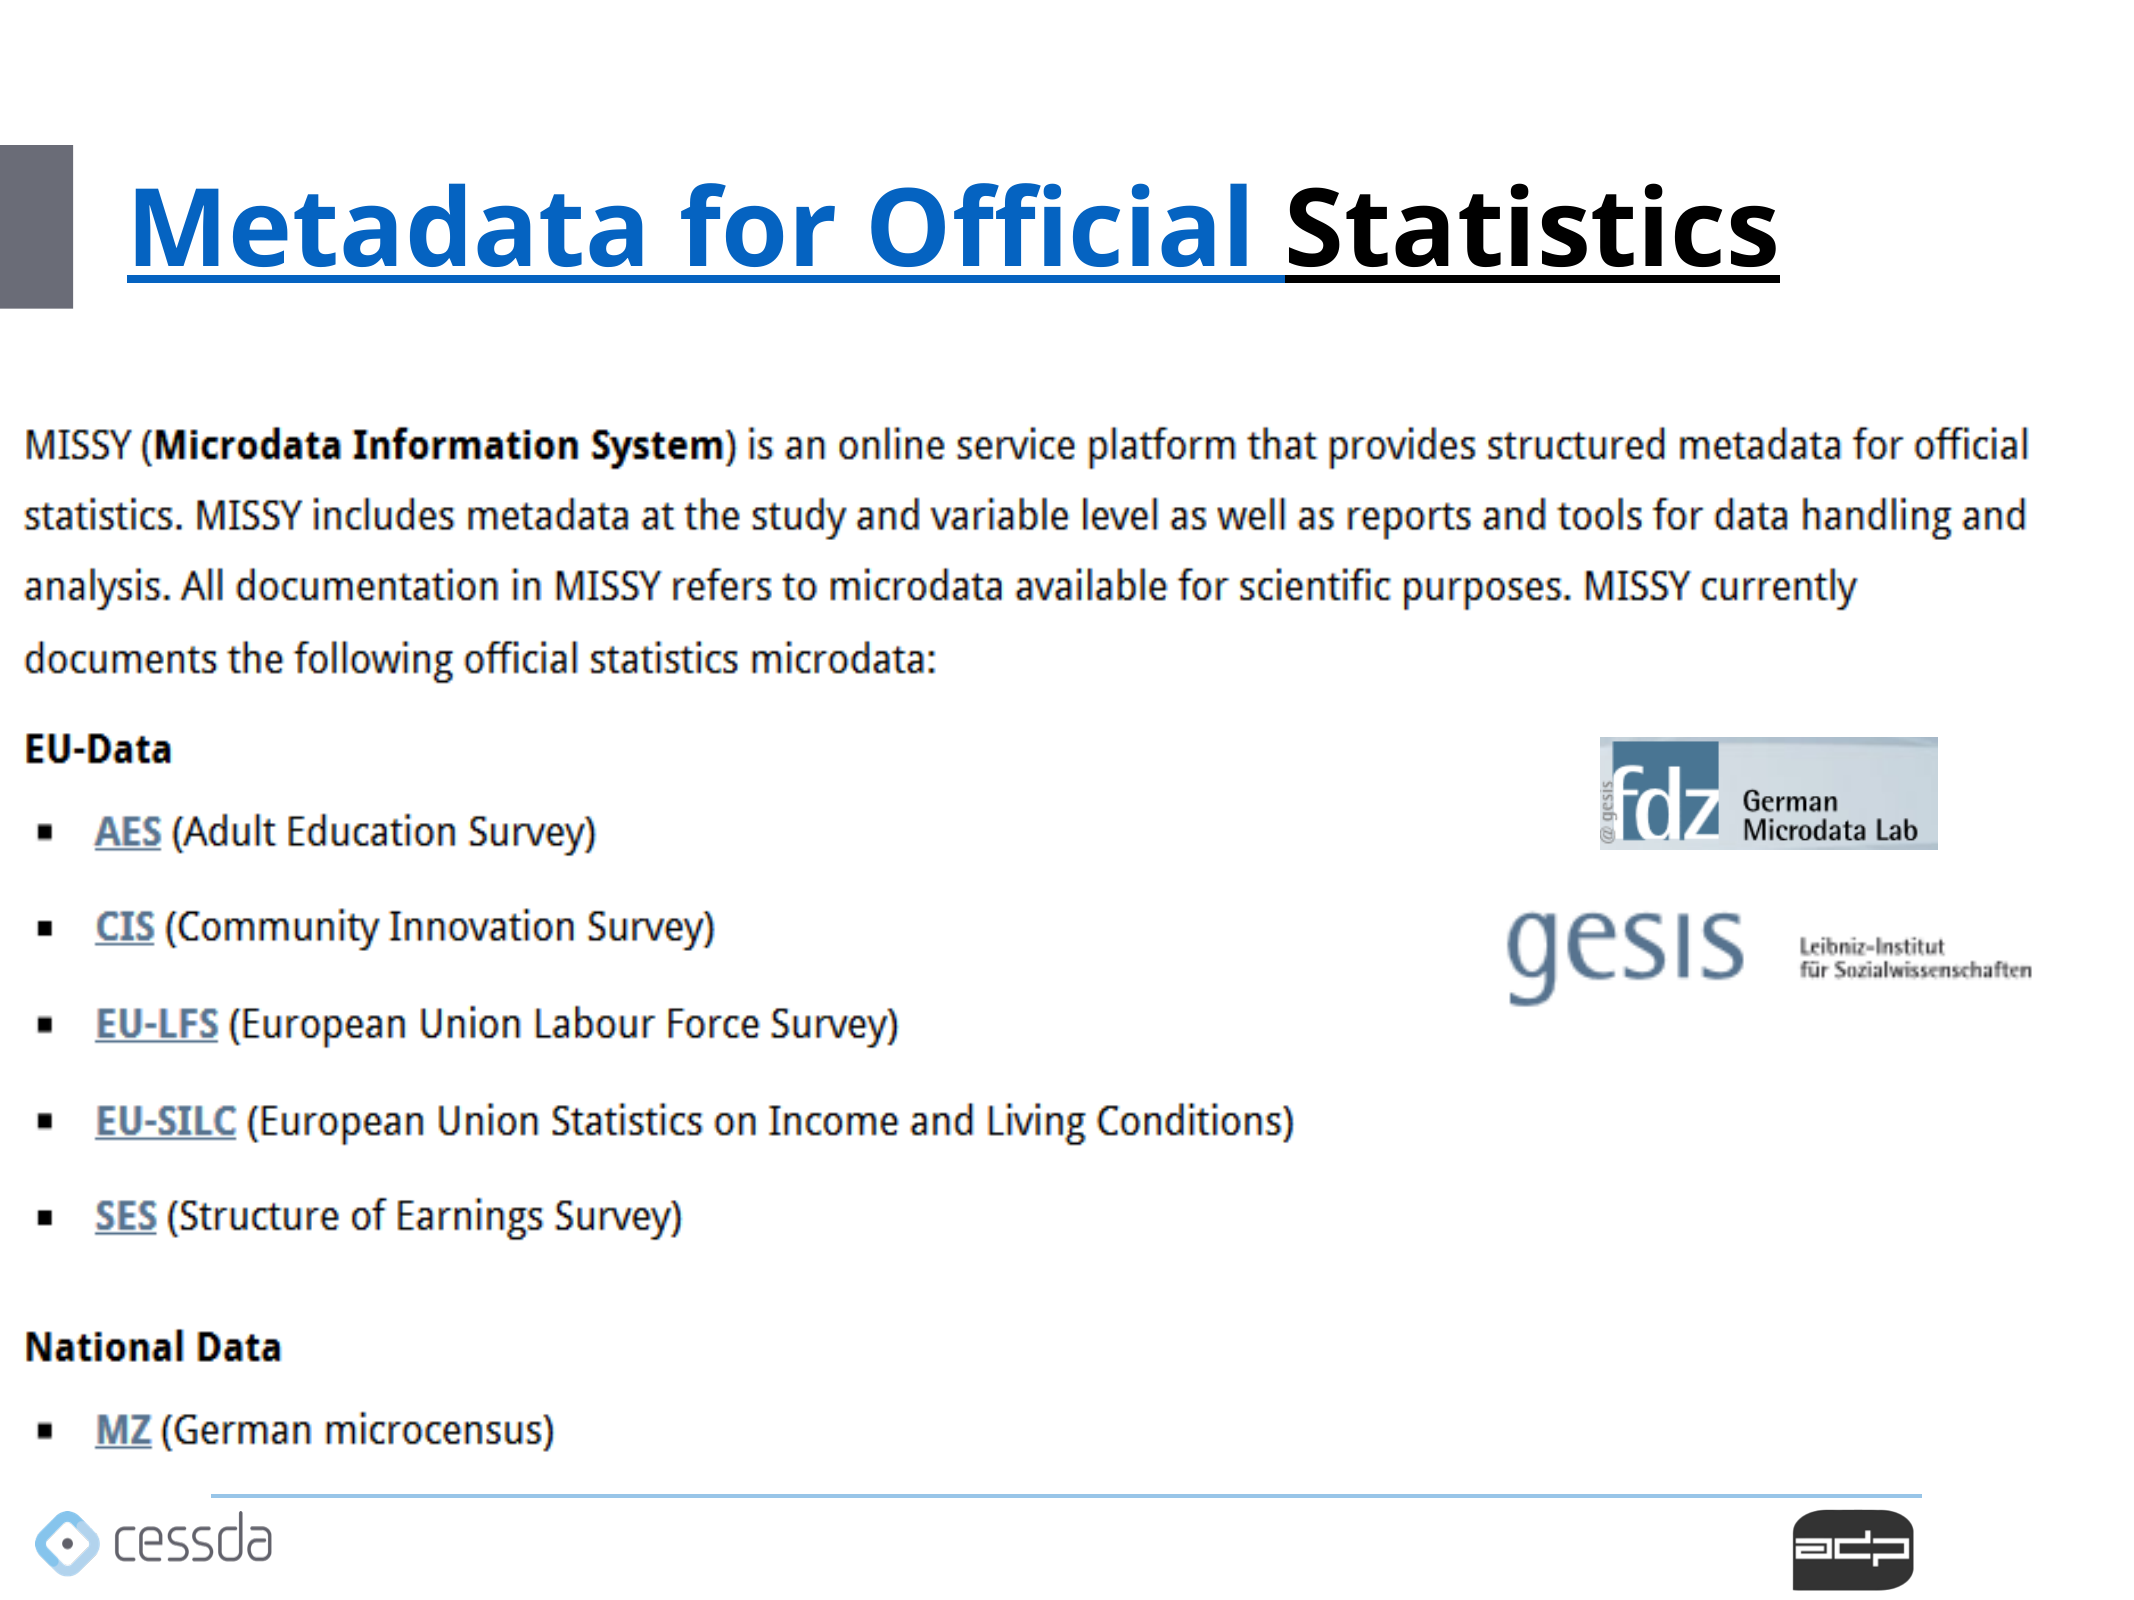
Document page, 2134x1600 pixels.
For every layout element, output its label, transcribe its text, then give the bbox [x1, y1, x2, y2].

picture [35, 1511, 272, 1577]
title Metadata for Official Statistics [111, 145, 1923, 309]
picture [0, 416, 2045, 1464]
picture [1788, 1507, 1915, 1594]
